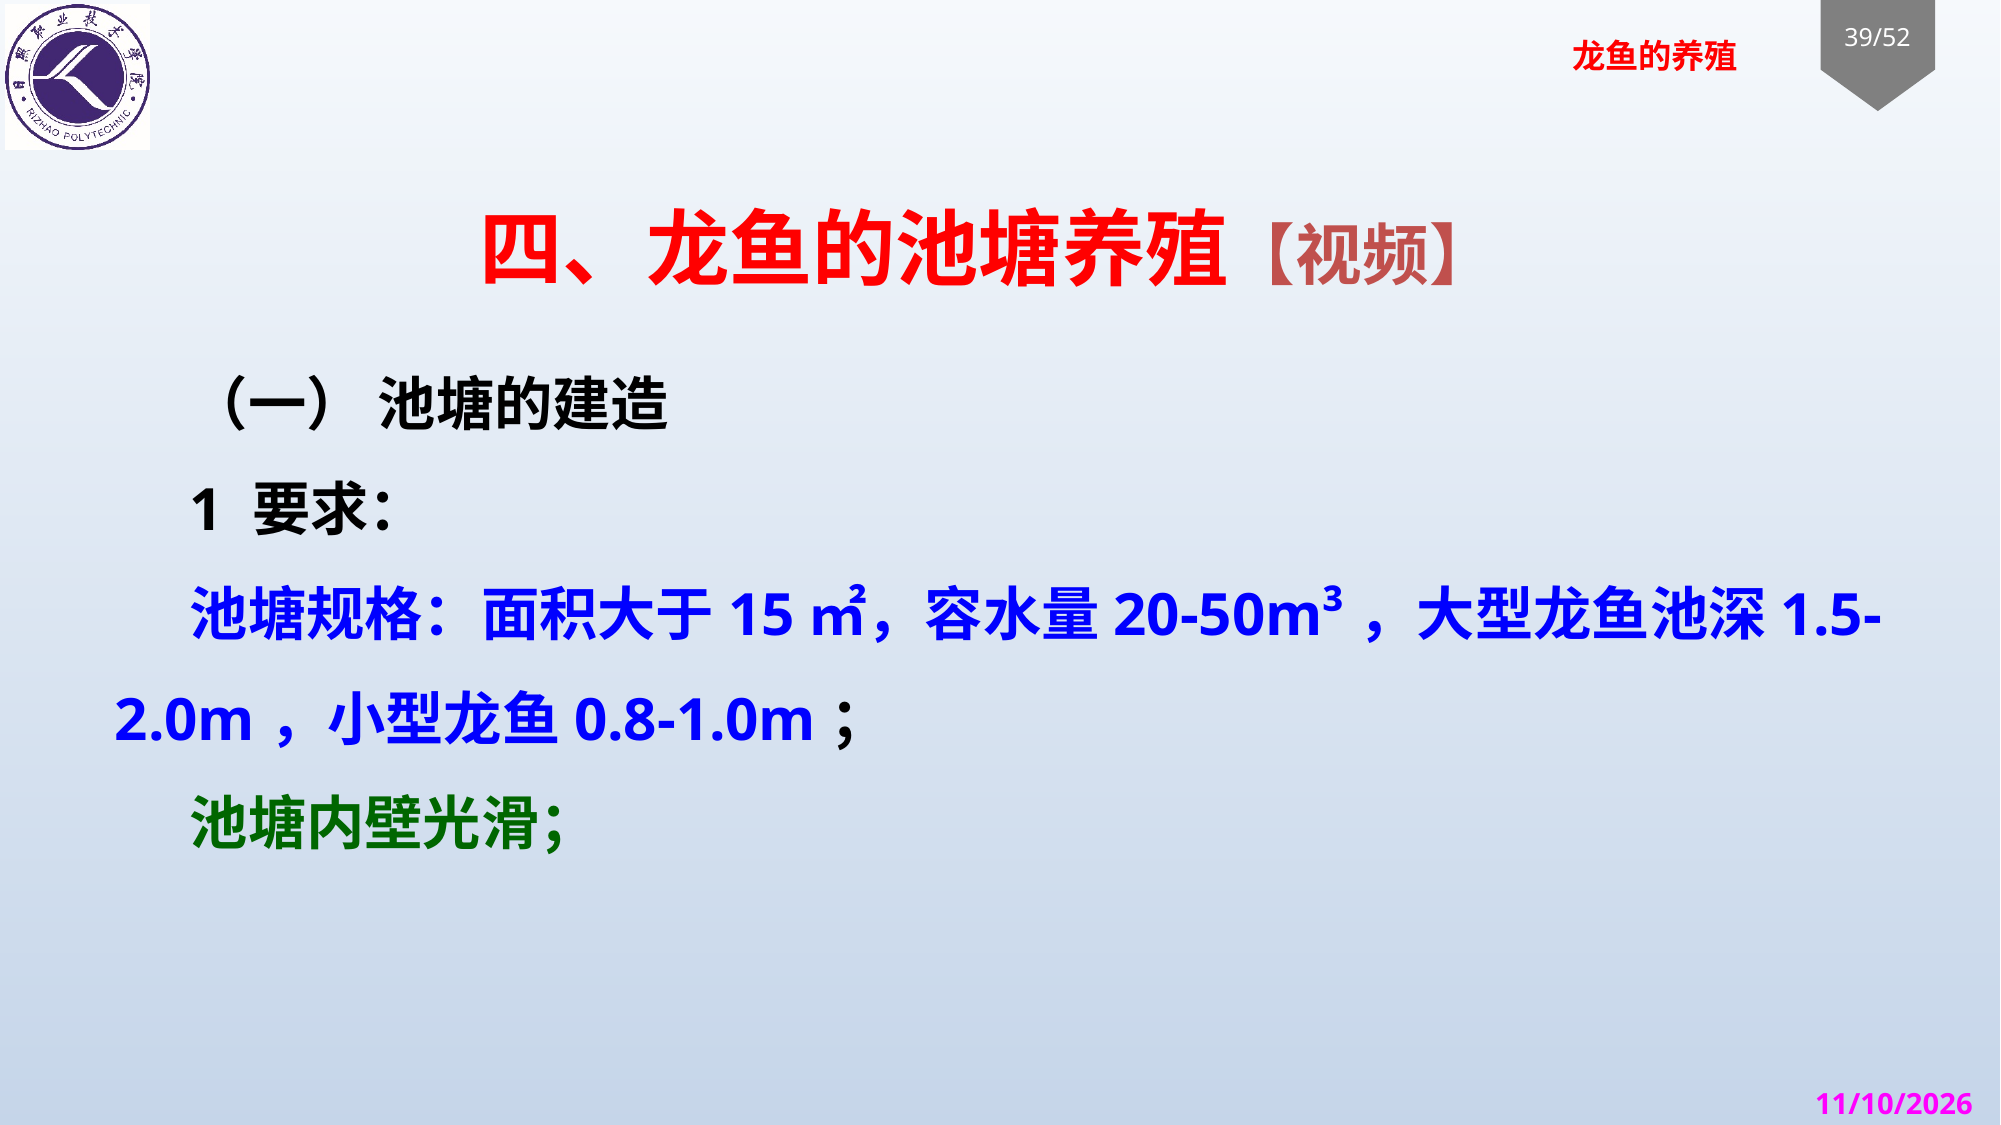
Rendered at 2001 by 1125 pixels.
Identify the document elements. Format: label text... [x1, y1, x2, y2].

picture [5, 4, 150, 150]
list （一） 池塘的建造 1 要求： 池塘规格：面积大于15㎡，容水量20-50m³，大型龙鱼池深1.5-2.0m，小型龙鱼0.8-1.0m； 池塘内壁光滑； [99, 324, 1900, 1055]
title 四、龙鱼的池塘养殖【视频】 [87, 115, 1888, 304]
